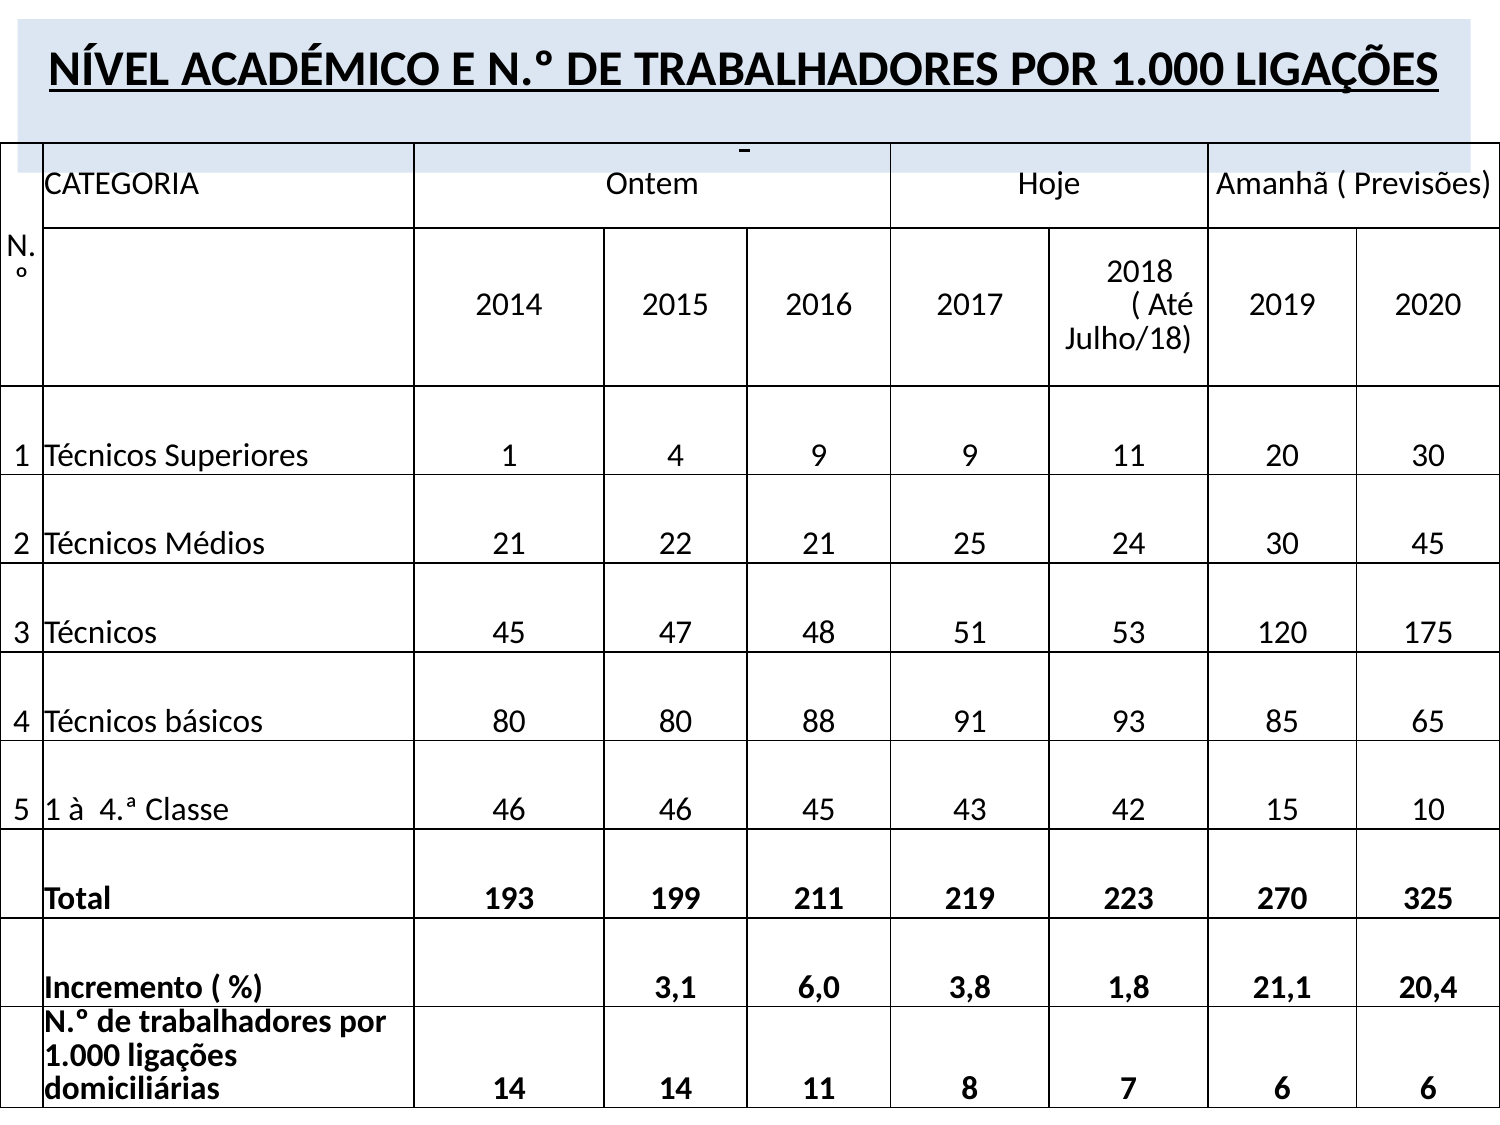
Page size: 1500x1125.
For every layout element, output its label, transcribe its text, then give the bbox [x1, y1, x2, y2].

table_header Hoje [891, 144, 1207, 227]
table_cell 25 [891, 475, 1048, 562]
table_cell 80 [605, 653, 746, 740]
table_cell 7 [1050, 1007, 1207, 1107]
table_cell 30 [1209, 475, 1356, 562]
table_cell N.º de trabalhadores por 1.000 ligações domiciliárias [44, 1007, 413, 1107]
table_cell 2014 [415, 229, 603, 385]
table_cell 53 [1050, 564, 1207, 651]
table_cell 21 [415, 475, 603, 562]
table_cell 47 [605, 564, 746, 651]
table_cell 46 [415, 741, 603, 828]
table_cell 2019 [1209, 229, 1356, 385]
table_cell 1 à 4.ª Classe [44, 741, 413, 828]
table_cell [44, 229, 413, 385]
table_cell [1, 830, 42, 917]
table_cell 45 [1357, 475, 1499, 562]
table_cell 9 [748, 387, 890, 474]
table_cell Total [44, 830, 413, 917]
table_cell 42 [1050, 741, 1207, 828]
table_cell 93 [1050, 653, 1207, 740]
table_cell 85 [1209, 653, 1356, 740]
table_cell 1,8 [1050, 919, 1207, 1006]
table_cell 24 [1050, 475, 1207, 562]
table_cell Técnicos Superiores [44, 387, 413, 474]
table_cell 4 [1, 653, 42, 740]
table_cell 325 [1357, 830, 1499, 917]
table_cell 51 [891, 564, 1048, 651]
table_cell 88 [748, 653, 890, 740]
table_cell 21 [748, 475, 890, 562]
table_cell 175 [1357, 564, 1499, 651]
table_cell 8 [891, 1007, 1048, 1107]
table_cell [1, 1007, 42, 1107]
table_cell Técnicos Médios [44, 475, 413, 562]
table_cell 211 [748, 830, 890, 917]
table_cell 120 [1209, 564, 1356, 651]
table_cell 3,8 [891, 919, 1048, 1006]
table_cell 223 [1050, 830, 1207, 917]
table_cell [1, 919, 42, 1006]
table_cell 2018 ( Até Julho/18) [1050, 229, 1207, 385]
table_cell 10 [1357, 741, 1499, 828]
table_cell 20 [1209, 387, 1356, 474]
table_cell 45 [748, 741, 890, 828]
table_cell 11 [748, 1007, 890, 1107]
table_cell 2017 [891, 229, 1048, 385]
table_cell 14 [415, 1007, 603, 1107]
table_cell 3,1 [605, 919, 746, 1006]
table_cell 22 [605, 475, 746, 562]
table_cell 5 [1, 741, 42, 828]
table_cell 2020 [1357, 229, 1499, 385]
table_cell 46 [605, 741, 746, 828]
table_cell 6 [1357, 1007, 1499, 1107]
table_cell [415, 919, 603, 1006]
table_cell 6 [1209, 1007, 1356, 1107]
table_cell 91 [891, 653, 1048, 740]
table_cell 2016 [748, 229, 890, 385]
table_cell Técnicos [44, 564, 413, 651]
table_cell 199 [605, 830, 746, 917]
table_cell 1 [1, 387, 42, 474]
table_header CATEGORIA [44, 144, 413, 227]
table_header Amanhã ( Previsões) [1209, 144, 1499, 227]
table_cell 11 [1050, 387, 1207, 474]
table_cell 1 [415, 387, 603, 474]
table_cell 2 [1, 475, 42, 562]
table_cell 6,0 [748, 919, 890, 1006]
table_cell Técnicos básicos [44, 653, 413, 740]
table_cell 219 [891, 830, 1048, 917]
table_header Ontem [415, 144, 890, 227]
table_cell 193 [415, 830, 603, 917]
table_cell Incremento ( %) [44, 919, 413, 1006]
table_cell 45 [415, 564, 603, 651]
title NÍVEL ACADÉMICO E N.º DE TRABALHADORES POR 1.000 LIGAÇÕES [17, 19, 1471, 142]
table_cell 48 [748, 564, 890, 651]
table_cell 30 [1357, 387, 1499, 474]
table_cell 9 [891, 387, 1048, 474]
table_header N.º [1, 144, 42, 385]
table_cell 4 [605, 387, 746, 474]
table_cell 21,1 [1209, 919, 1356, 1006]
table_cell 65 [1357, 653, 1499, 740]
table_cell 43 [891, 741, 1048, 828]
table_cell 15 [1209, 741, 1356, 828]
table_cell 80 [415, 653, 603, 740]
table_cell 20,4 [1357, 919, 1499, 1006]
table_cell 2015 [605, 229, 746, 385]
table_cell 14 [605, 1007, 746, 1107]
table_cell 3 [1, 564, 42, 651]
table_cell 270 [1209, 830, 1356, 917]
